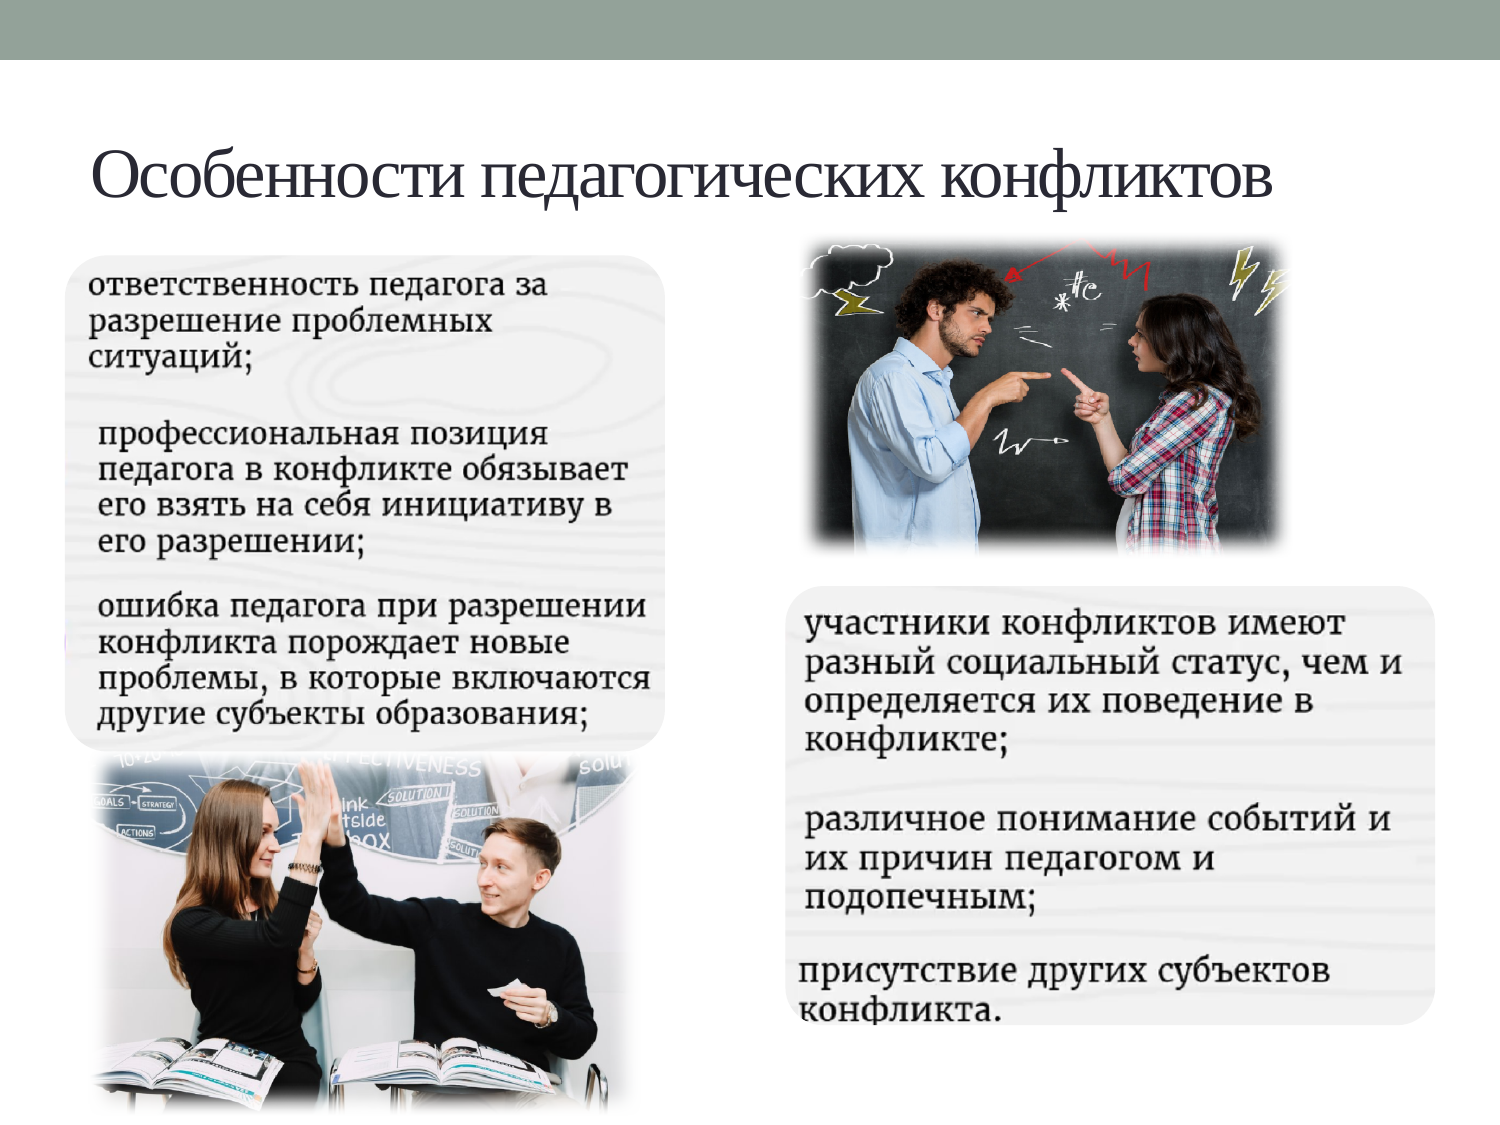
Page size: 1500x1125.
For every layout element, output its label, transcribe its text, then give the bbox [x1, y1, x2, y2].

picture [796, 231, 1294, 560]
picture [785, 585, 1436, 1026]
picture [88, 748, 641, 1117]
title Особенности педагогических конфликтов [75, 87, 1425, 250]
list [64, 255, 666, 752]
